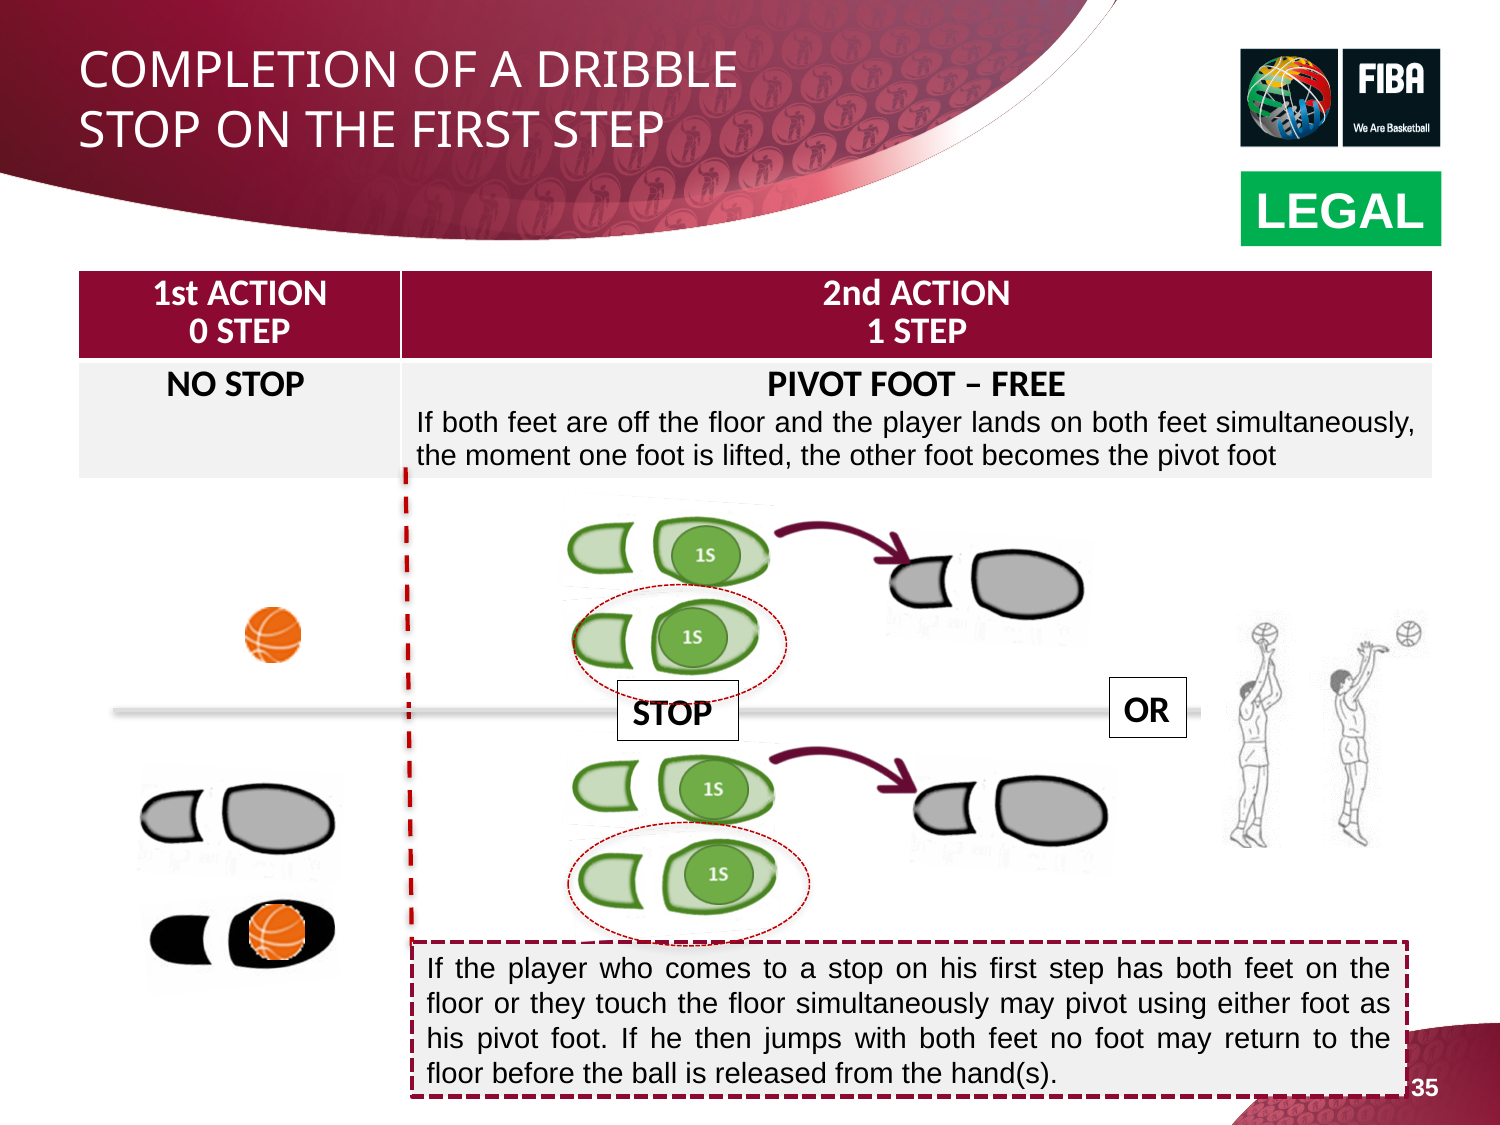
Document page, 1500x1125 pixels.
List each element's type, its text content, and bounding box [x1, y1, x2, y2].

picture [0, 0, 1500, 1125]
table_cell PIVOT FOOT – FREE If both feet are off the floor and the player lands on both feet simultaneously, the moment one foot is lifted, the other foot becomes the pivot foot [402, 363, 1432, 478]
table_cell NO STOP [79, 363, 400, 478]
text_box OR [1109, 677, 1187, 709]
text_box LEGAL [1240, 171, 1442, 247]
text_box If the player who comes to a stop on his first step has both feet on the floor or they touch the floor simultaneously may pivot using either foot as his pivot foot. If he then jumps with both feet no foot may return to the floor before the ball is released from the hand(s). [411, 941, 1408, 1097]
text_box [405, 467, 412, 709]
text_box OR [1109, 719, 1187, 738]
text_box STOP [617, 719, 739, 727]
text_box [786, 859, 811, 922]
table_header 2nd ACTION 1 STEP [402, 271, 1432, 358]
text_box COMPLETION OF A DRIBBLE STOP ON THE FIRST STEP [63, 29, 1432, 165]
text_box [405, 719, 412, 947]
text_box [770, 611, 788, 678]
table_header 1st ACTION 0 STEP [79, 271, 400, 358]
